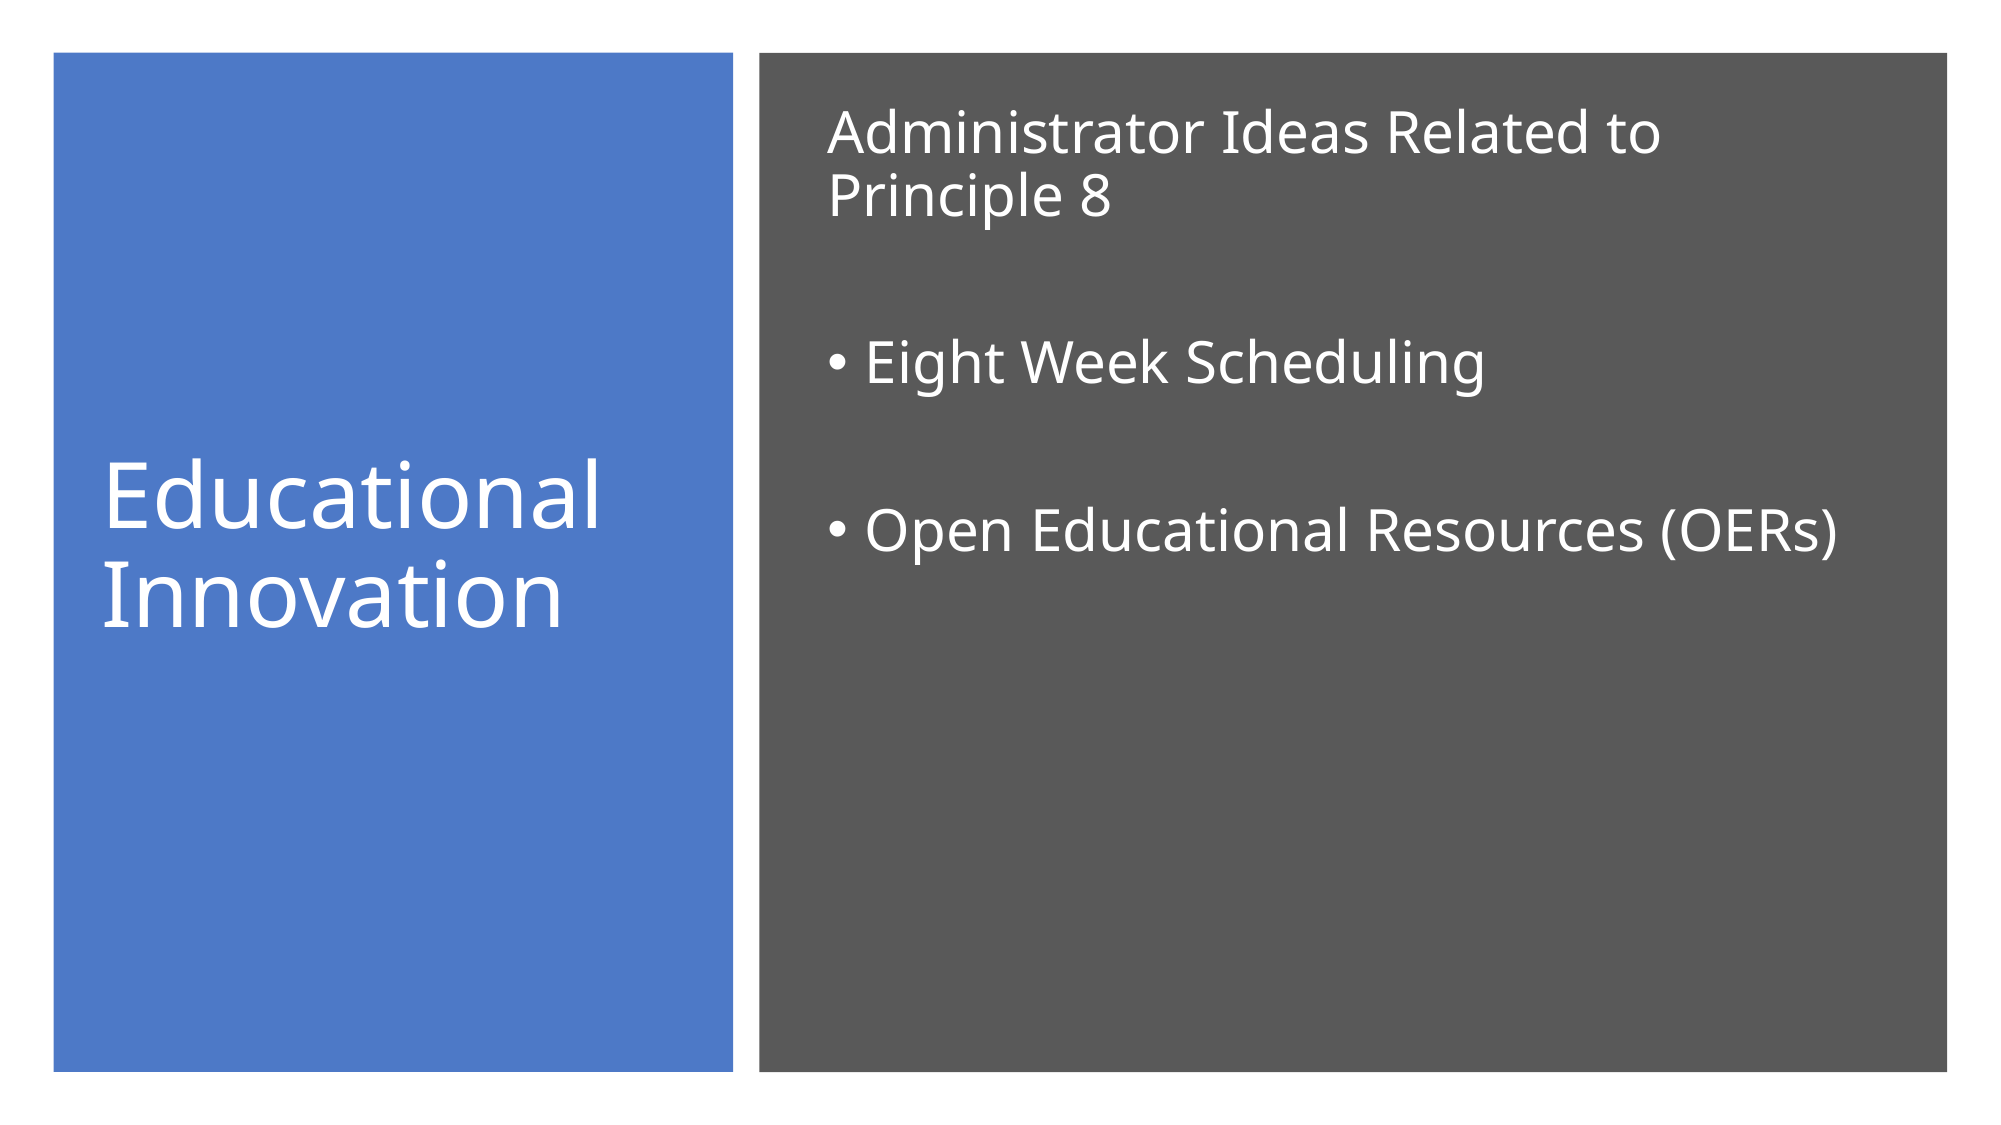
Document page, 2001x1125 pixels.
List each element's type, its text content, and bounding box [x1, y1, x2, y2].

text_box [53, 52, 734, 1073]
title Educational Innovation [85, 95, 697, 1002]
text_box [758, 52, 1948, 1073]
list Administrator Ideas Related to Principle 8 Eight Week Scheduling Open Educational Resources (OERs) [812, 95, 1895, 1002]
